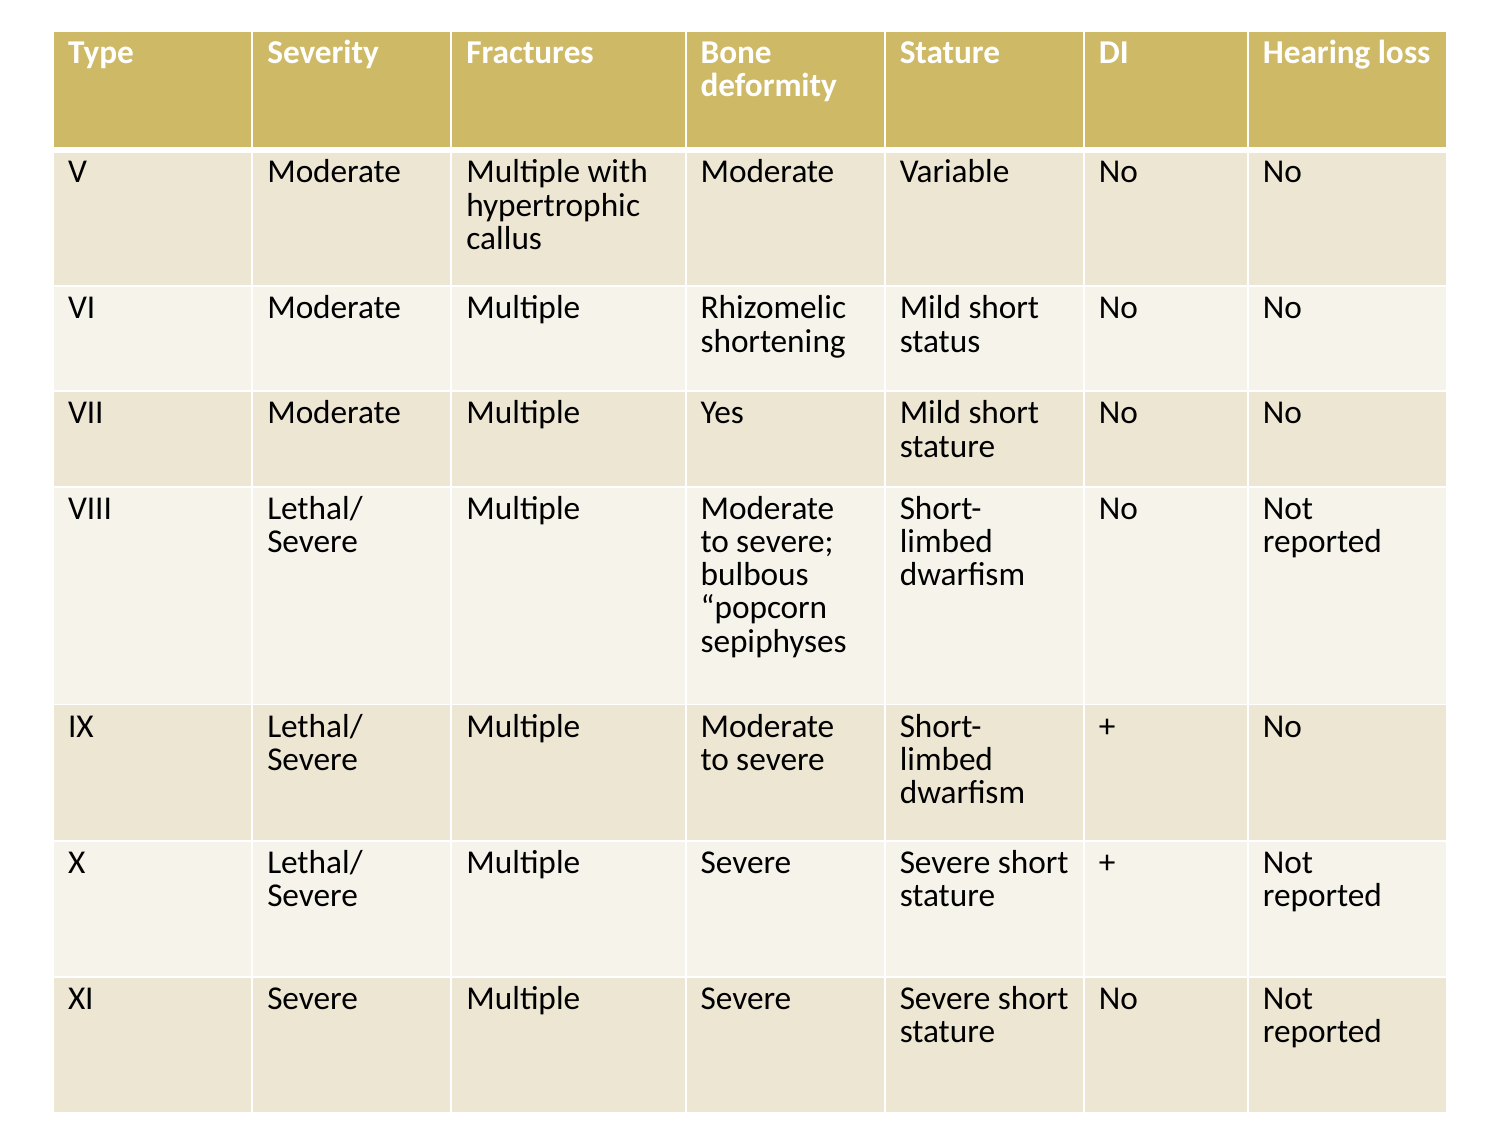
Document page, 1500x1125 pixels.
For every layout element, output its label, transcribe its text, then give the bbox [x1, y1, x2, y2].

table_cell Variable [886, 153, 1083, 285]
table_cell Multiple [452, 488, 685, 704]
table_cell X [54, 842, 251, 976]
table_cell Rhizomelic shortening [687, 287, 884, 390]
table_cell No [1085, 978, 1247, 1042]
table_cell + [1085, 842, 1247, 976]
table_header DI [1085, 32, 1247, 147]
table_header Stature [886, 32, 1083, 147]
table_cell Short-limbed dwarfism [886, 488, 1083, 704]
table_header Hearing loss [1249, 32, 1446, 147]
table_cell Severe [687, 842, 884, 976]
table_cell No [1249, 705, 1446, 840]
table_cell Yes [687, 392, 884, 486]
table_cell Moderate [253, 392, 450, 486]
table_cell Severe short stature [886, 978, 1083, 1112]
table_cell No [1085, 1103, 1247, 1112]
table_cell Multiple [452, 978, 685, 1112]
table_cell Severe short stature [886, 842, 1083, 976]
table_cell Moderate to severe; bulbous “popcorn sepiphyses [687, 488, 884, 704]
table_header Bone deformity [687, 32, 884, 147]
table_cell Mild short stature [886, 392, 1083, 486]
table_cell Moderate [253, 153, 450, 285]
table_cell Severe [253, 978, 450, 1112]
table_cell Moderate [687, 153, 884, 285]
table_cell No [1249, 153, 1446, 285]
table_cell VI [54, 287, 251, 390]
table_cell No [1249, 287, 1446, 390]
table_cell Moderate [253, 287, 450, 390]
table_cell Mild short status [886, 287, 1083, 390]
table_cell No [1085, 287, 1247, 390]
table_cell Not reported [1249, 842, 1446, 976]
table_cell Not reported [1249, 488, 1446, 704]
slide_number 68 [1074, 1042, 1425, 1103]
table_cell IX [54, 705, 251, 840]
table_header Fractures [452, 32, 685, 147]
table_cell + [1085, 705, 1247, 840]
table_cell Multiple [452, 842, 685, 976]
table_header Type [54, 32, 251, 147]
table_cell Multiple [452, 392, 685, 486]
table_cell Multiple [452, 287, 685, 390]
table_cell XI [54, 978, 251, 1112]
table_cell Moderate to severe [687, 705, 884, 840]
table_cell Short-limbed dwarfism [886, 705, 1083, 840]
table_cell Multiple with hypertrophic callus [452, 153, 685, 285]
table_cell Lethal/ Severe [253, 705, 450, 840]
table_cell VIII [54, 488, 251, 704]
table_cell VII [54, 392, 251, 486]
table_cell No [1249, 392, 1446, 486]
table_cell Not reported [1249, 978, 1446, 1112]
table_cell Multiple [452, 705, 685, 840]
table_cell Lethal/ Severe [253, 488, 450, 704]
table_cell No [1085, 488, 1247, 704]
table_cell Lethal/ Severe [253, 842, 450, 976]
table_header Severity [253, 32, 450, 147]
table_cell V [54, 153, 251, 285]
table_cell No [1085, 392, 1247, 486]
table_cell Severe [687, 978, 884, 1112]
table_cell No [1085, 153, 1247, 285]
